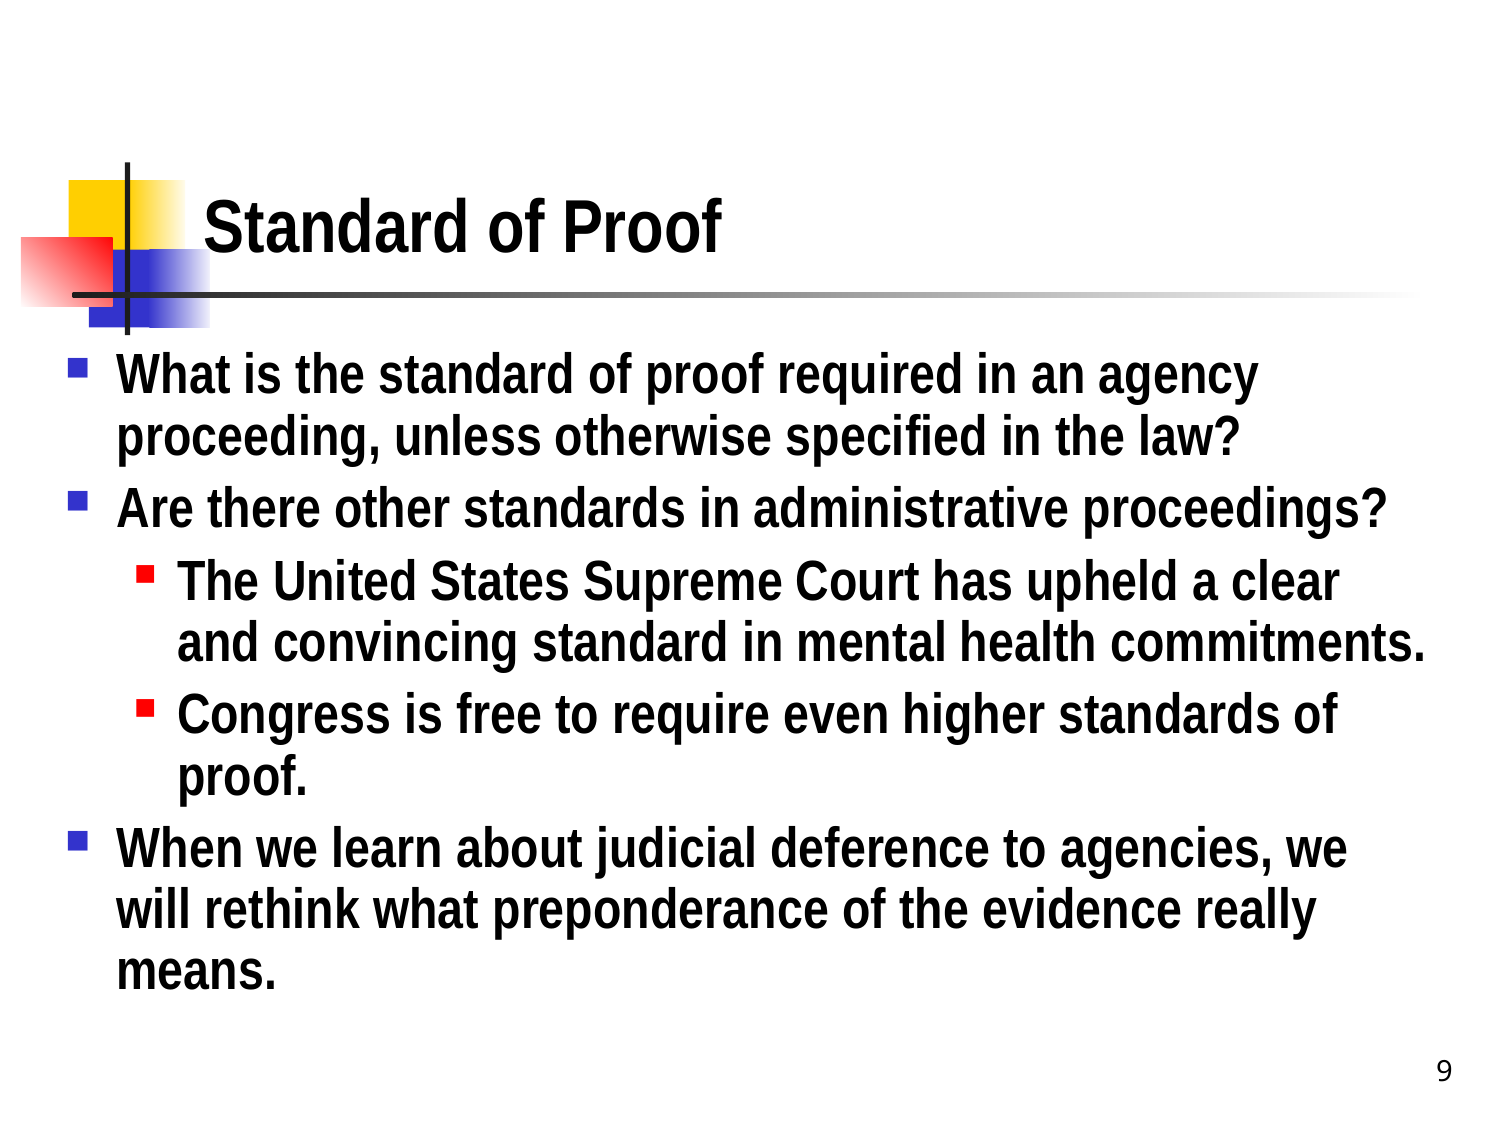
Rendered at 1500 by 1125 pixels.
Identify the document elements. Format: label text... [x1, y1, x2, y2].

slide_number 9 [1155, 1024, 1468, 1100]
list What is the standard of proof required in an agency proceeding, unless otherwise specified in the law? Are there other standards in administrative proceedings? The United States Supreme Court has upheld a clear and convincing standard in mental health commitments. Congress is free to require even higher standards of proof. When we learn about judicial deference to agencies, we will rethink what preponderance of the evidence really means. [50, 337, 1450, 1075]
title Standard of Proof [188, 35, 1468, 275]
